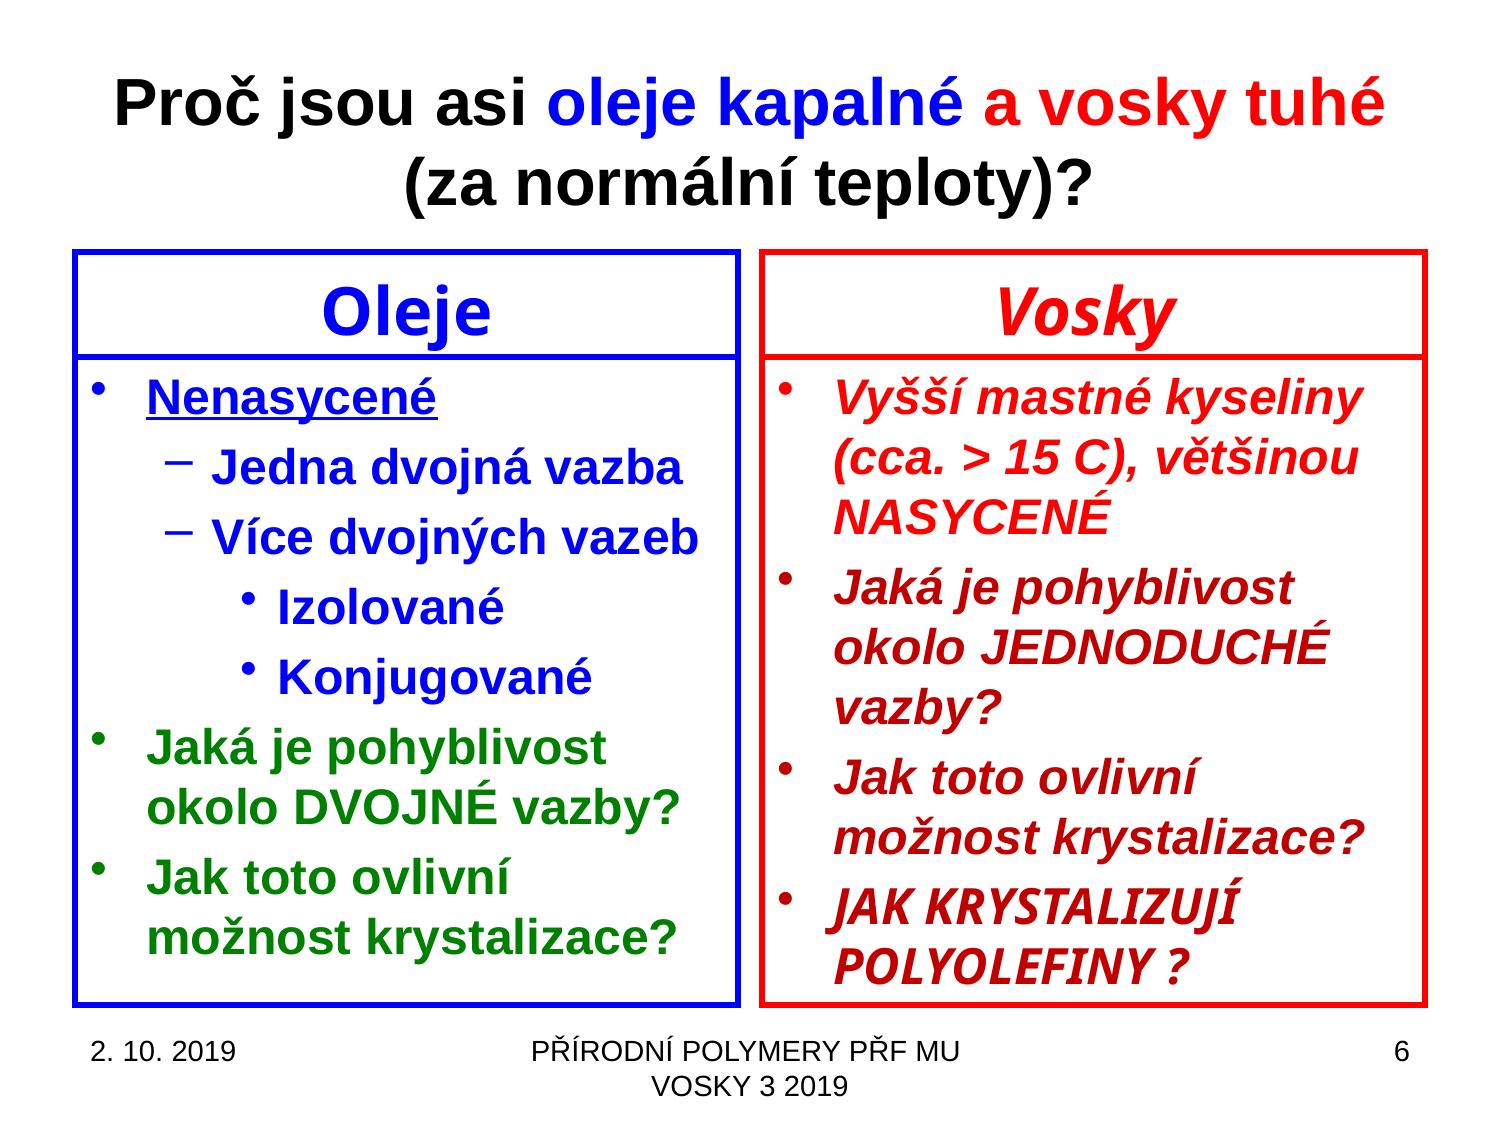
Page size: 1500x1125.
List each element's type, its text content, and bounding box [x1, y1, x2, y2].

slide_number 2. 10. 2019 [74, 1024, 426, 1103]
list Vyšší mastné kyseliny (cca. > 15 C), většinou NASYCENÉ Jaká je pohyblivost okolo JEDNODUCHÉ vazby? Jak toto ovlivní možnost krystalizace? JAK KRYSTALIZUJÍ POLYOLEFINY ? [761, 356, 1426, 1006]
footer PŘÍRODNÍ POLYMERY PŘF MU VOSKY 3 2019 [512, 1024, 988, 1103]
list Vosky [761, 251, 1426, 356]
list Nenasycené Jedna dvojná vazba Více dvojných vazeb Izolované Konjugované Jaká je pohyblivost okolo DVOJNÉ vazby? Jak toto ovlivní možnost krystalizace? [74, 356, 738, 1006]
title Proč jsou asi oleje kapalné a vosky tuhé (za normální teploty)? [74, 44, 1426, 233]
slide_number 6 [1074, 1024, 1426, 1103]
list Oleje [74, 251, 738, 356]
